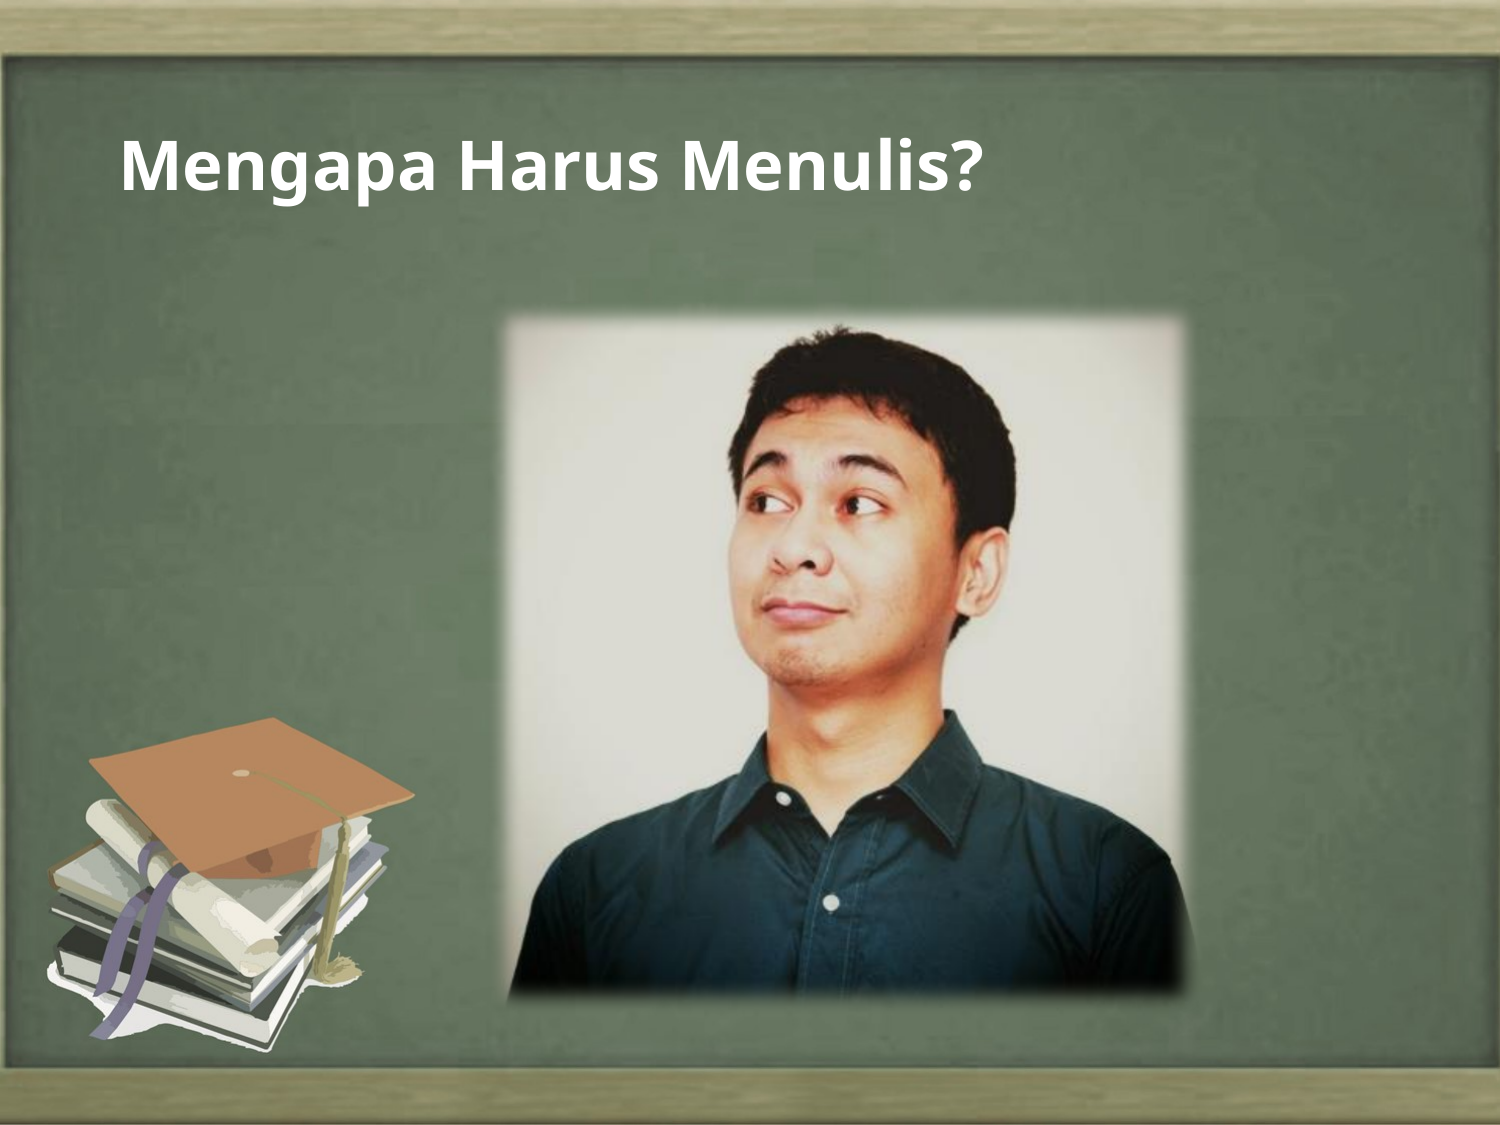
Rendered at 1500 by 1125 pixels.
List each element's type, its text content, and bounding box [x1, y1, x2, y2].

title Mengapa Harus Menulis? [103, 59, 1397, 278]
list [487, 299, 1202, 1014]
picture [0, 0, 1500, 1125]
